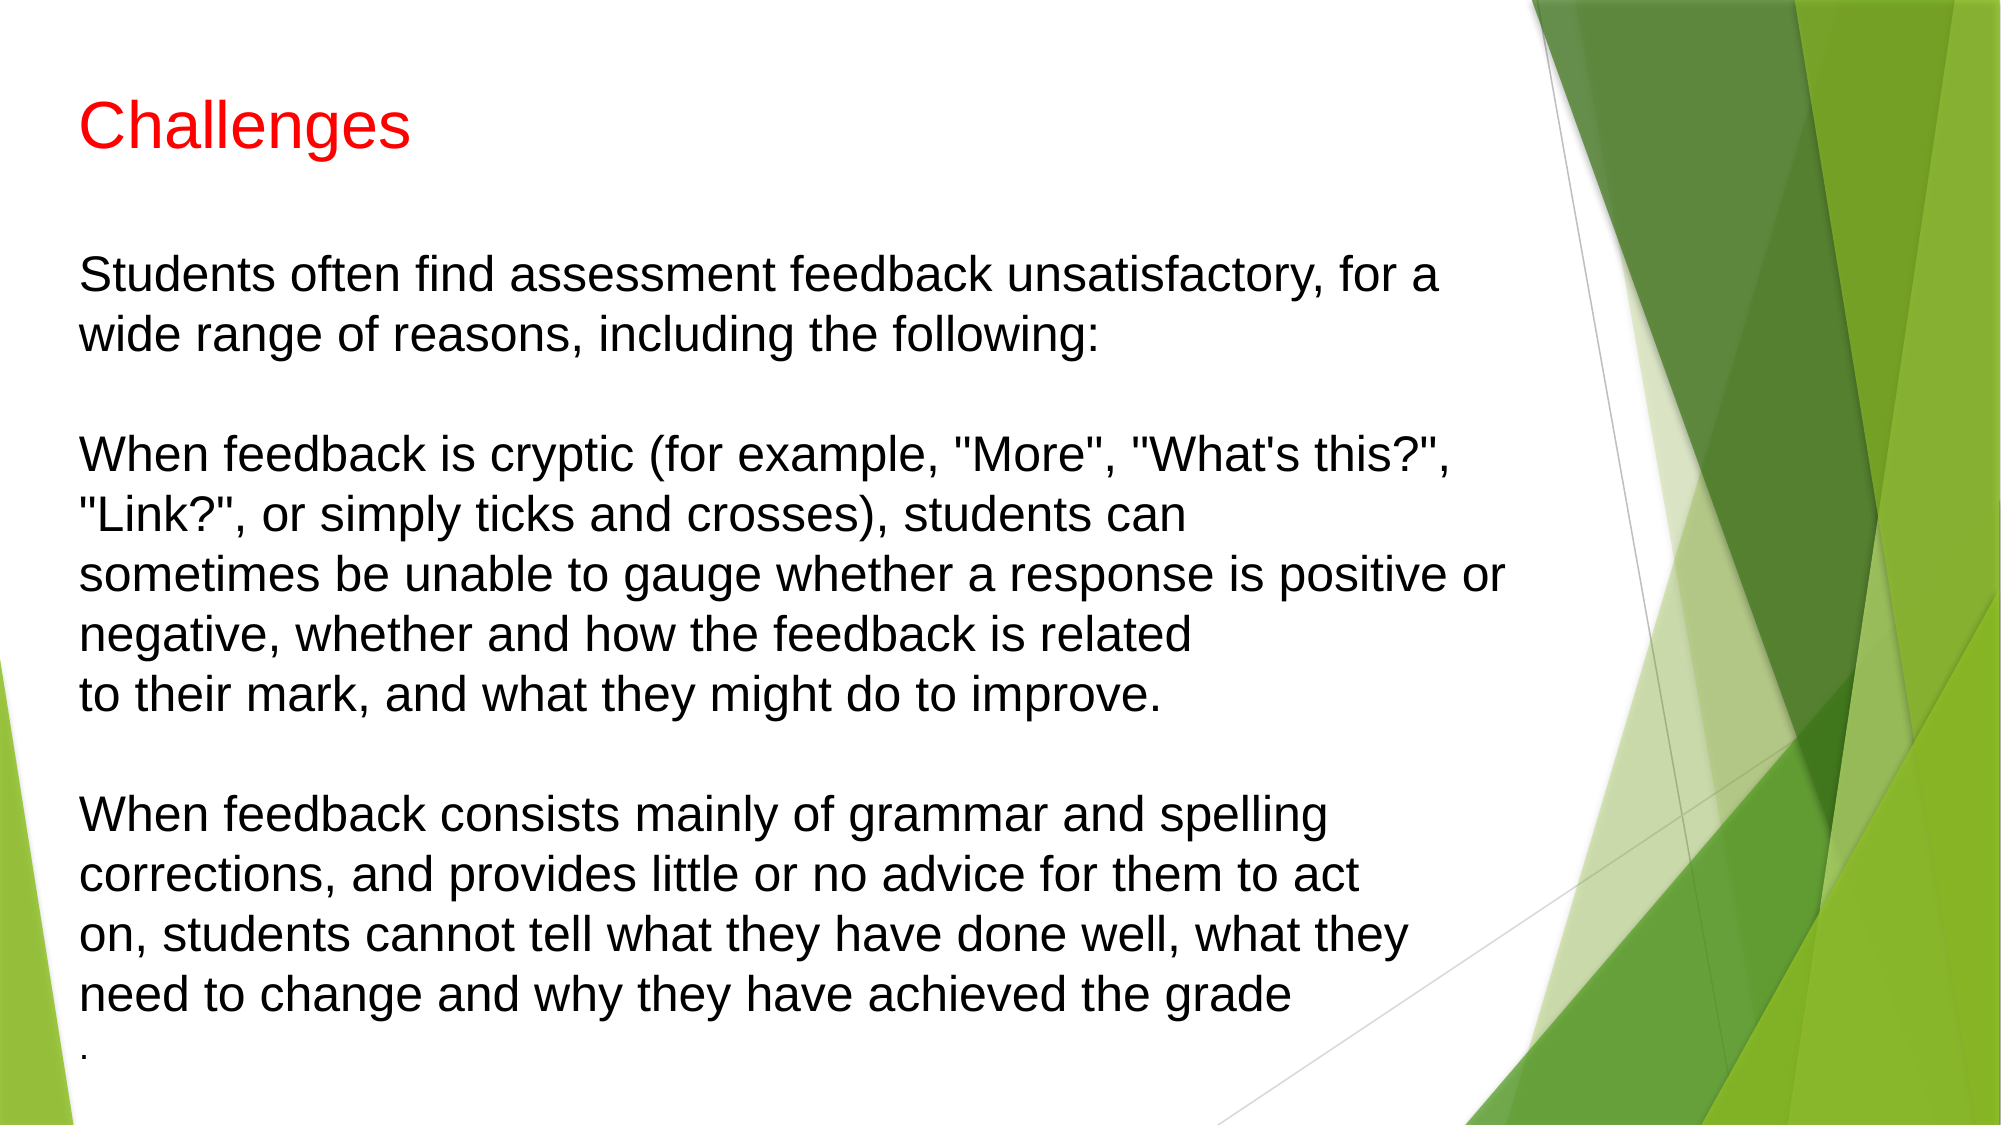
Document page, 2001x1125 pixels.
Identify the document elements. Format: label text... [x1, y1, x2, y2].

text_box Challenges Students often find assessment feedback unsatisfactory, for a wide range of reasons, including the following: When feedback is cryptic (for example, "More", "What's this?", "Link?", or simply ticks and crosses), students can sometimes be unable to gauge whether a response is positive or negative, whether and how the feedback is related to their mark, and what they might do to improve. When feedback consists mainly of grammar and spelling corrections, and provides little or no advice for them to act on, students cannot tell what they have done well, what they need to change and why they have achieved the grade . [64, 74, 1527, 1075]
